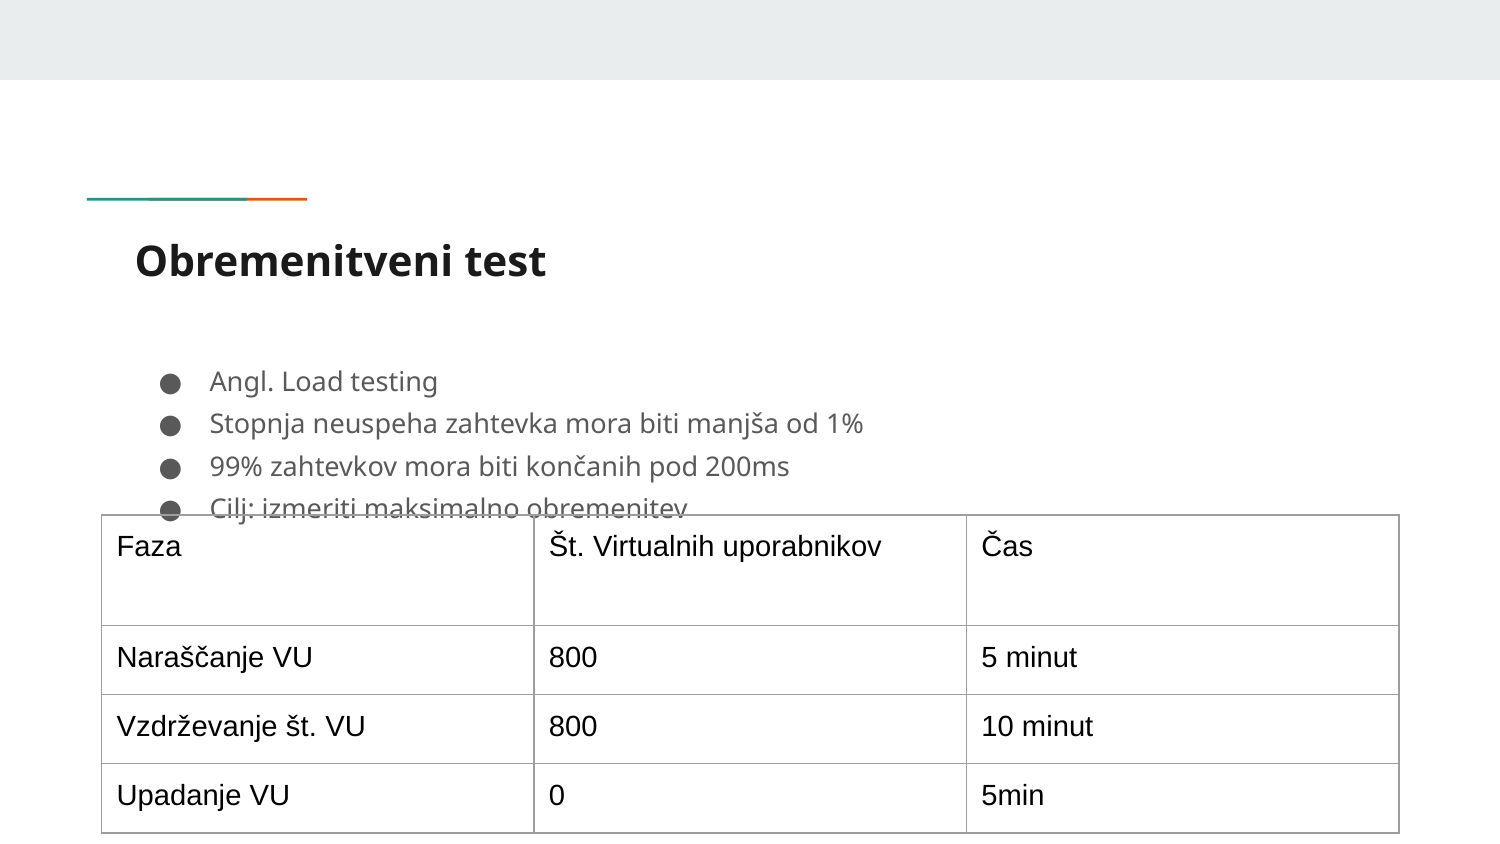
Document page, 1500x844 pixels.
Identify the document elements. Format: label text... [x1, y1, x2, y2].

table_header Čas [967, 516, 1398, 625]
table_cell Upadanje VU [102, 764, 533, 832]
title Obremenitveni test [119, 216, 1381, 305]
list Angl. Load testing Stopnja neuspeha zahtevka mora biti manjša od 1% 99% zahtevkov mora biti končanih pod 200ms Cilj: izmeriti maksimalno obremenitev [119, 342, 1381, 514]
table_cell 0 [535, 764, 966, 832]
table_cell Naraščanje VU [102, 626, 533, 694]
table_cell 5 minut [967, 626, 1398, 694]
table_header Št. Virtualnih uporabnikov [535, 516, 966, 625]
table_header Faza [102, 516, 533, 625]
table_cell 800 [535, 695, 966, 763]
table_cell 800 [535, 626, 966, 694]
table_cell Vzdrževanje št. VU [102, 695, 533, 763]
table_cell 5min [967, 764, 1398, 832]
table_cell 10 minut [967, 695, 1398, 763]
